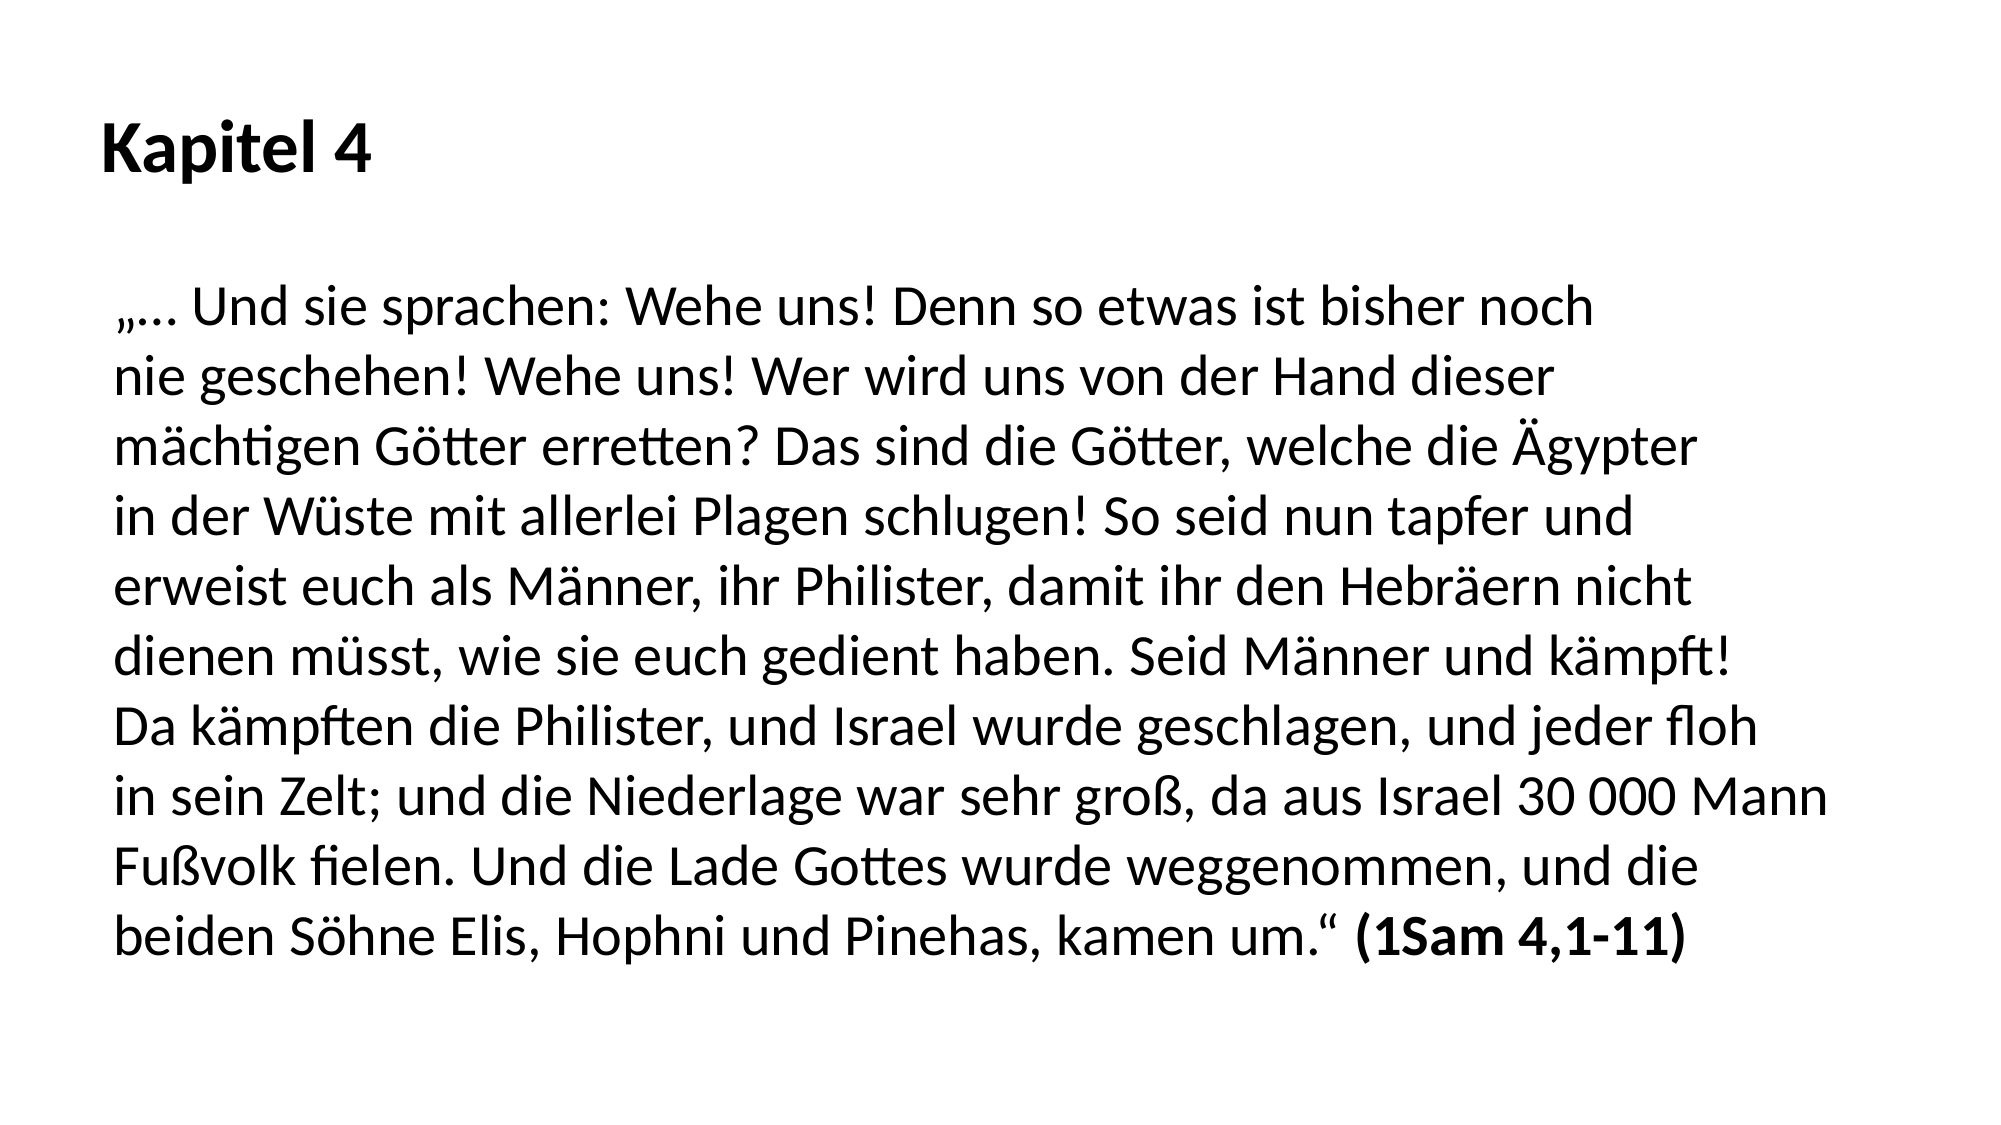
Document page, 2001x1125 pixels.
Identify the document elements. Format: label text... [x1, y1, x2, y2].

text_box Kapitel 4 [86, 89, 389, 195]
text_box „… Und sie sprachen: Wehe uns! Denn so etwas ist bisher noch nie geschehen! Wehe uns! Wer wird uns von der Hand dieser mächtigen Götter erretten? Das sind die Götter, welche die Ägypter in der Wüste mit allerlei Plagen schlugen! So seid nun tapfer und erweist euch als Männer, ihr Philister, damit ihr den Hebräern nicht dienen müsst, wie sie euch gedient haben. Seid Männer und kämpft! Da kämpften die Philister, und Israel wurde geschlagen, und jeder floh in sein Zelt; und die Niederlage war sehr groß, da aus Israel 30 000 Mann Fußvolk fielen. Und die Lade Gottes wurde weggenommen, und die beiden Söhne Elis, Hophni und Pinehas, kamen um.“ (1Sam 4,1-11) [98, 259, 1859, 975]
